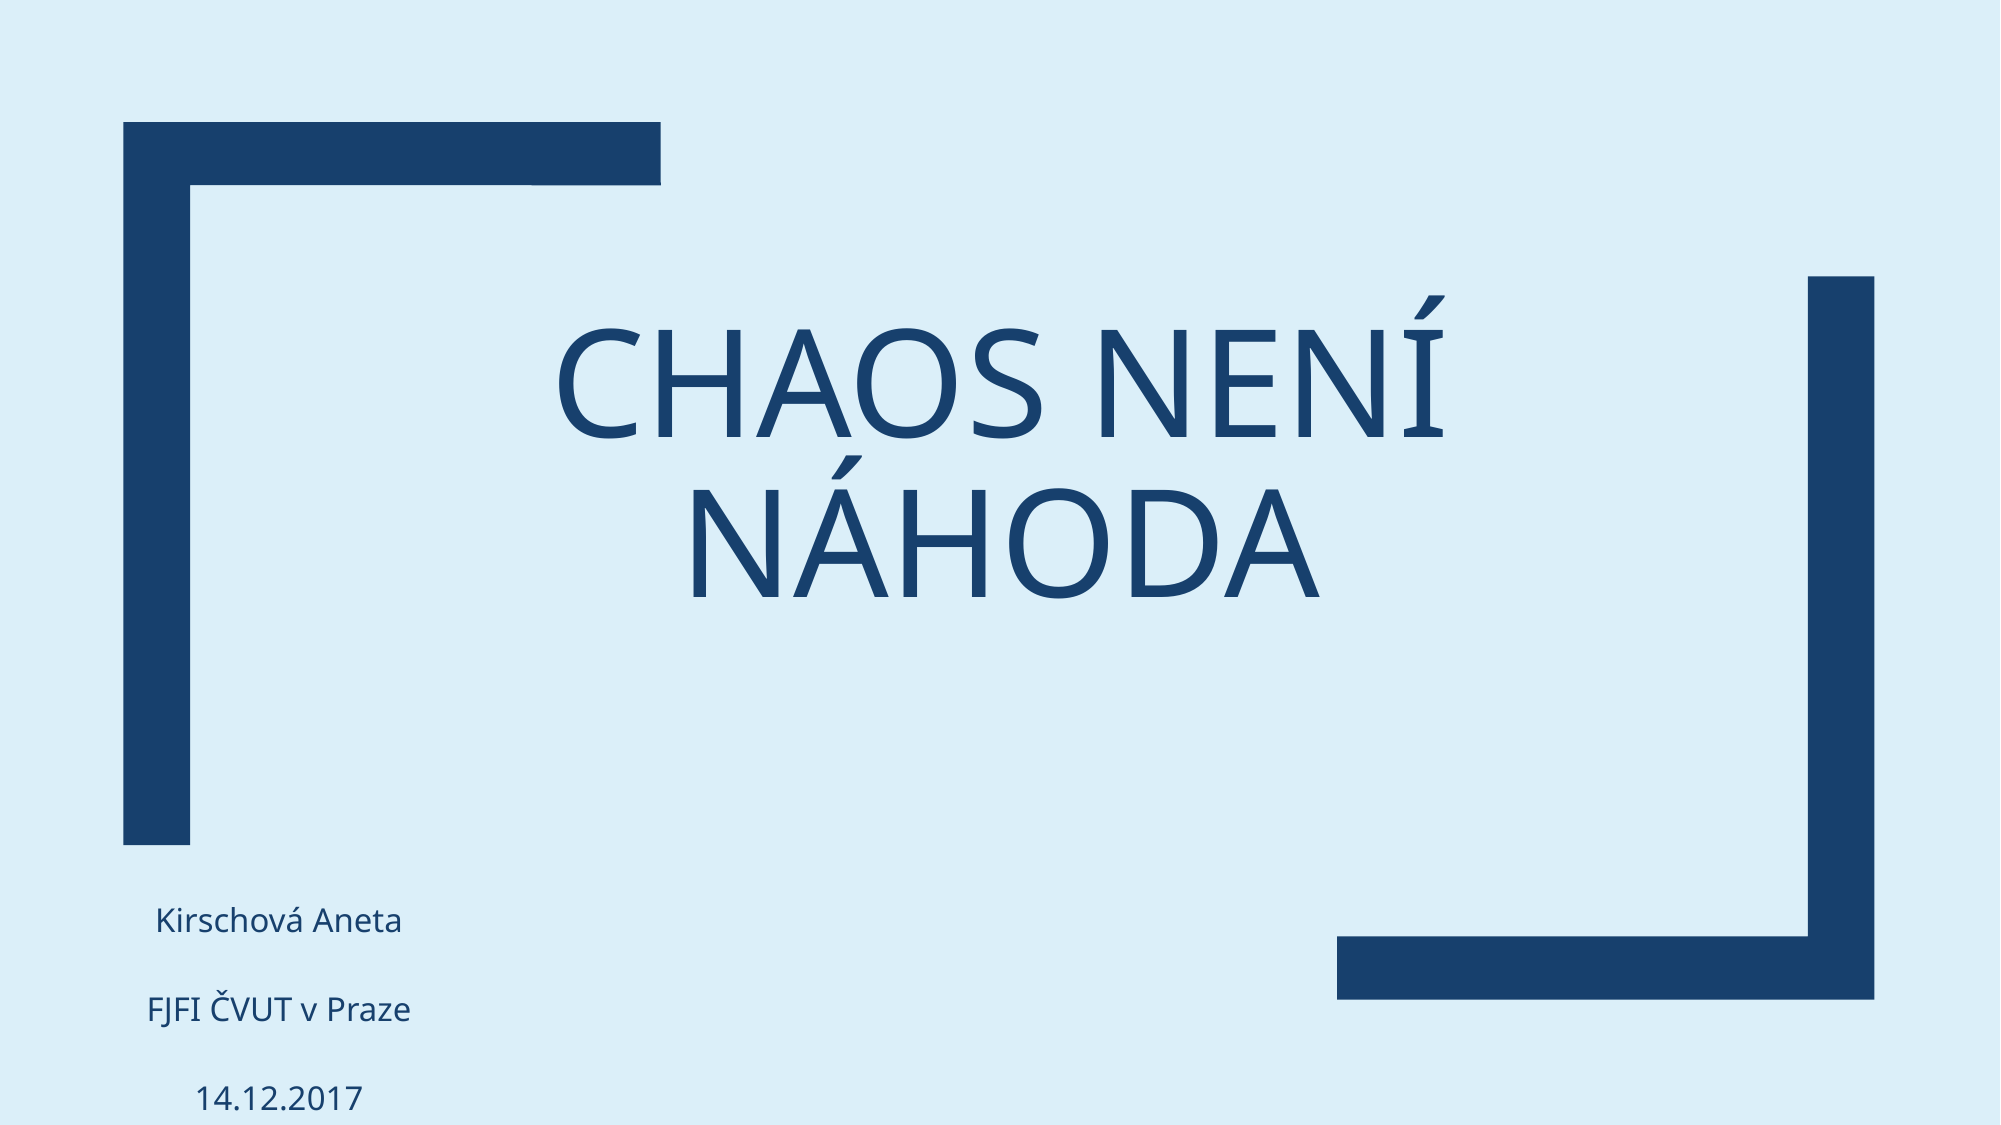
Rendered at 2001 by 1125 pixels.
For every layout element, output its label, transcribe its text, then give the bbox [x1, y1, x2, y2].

subtitle Kirschová Aneta FJFI ČVUT v Praze 14.12.2017 [0, 887, 559, 1125]
title CHAOS NENÍ NÁHODA [314, 293, 1686, 638]
